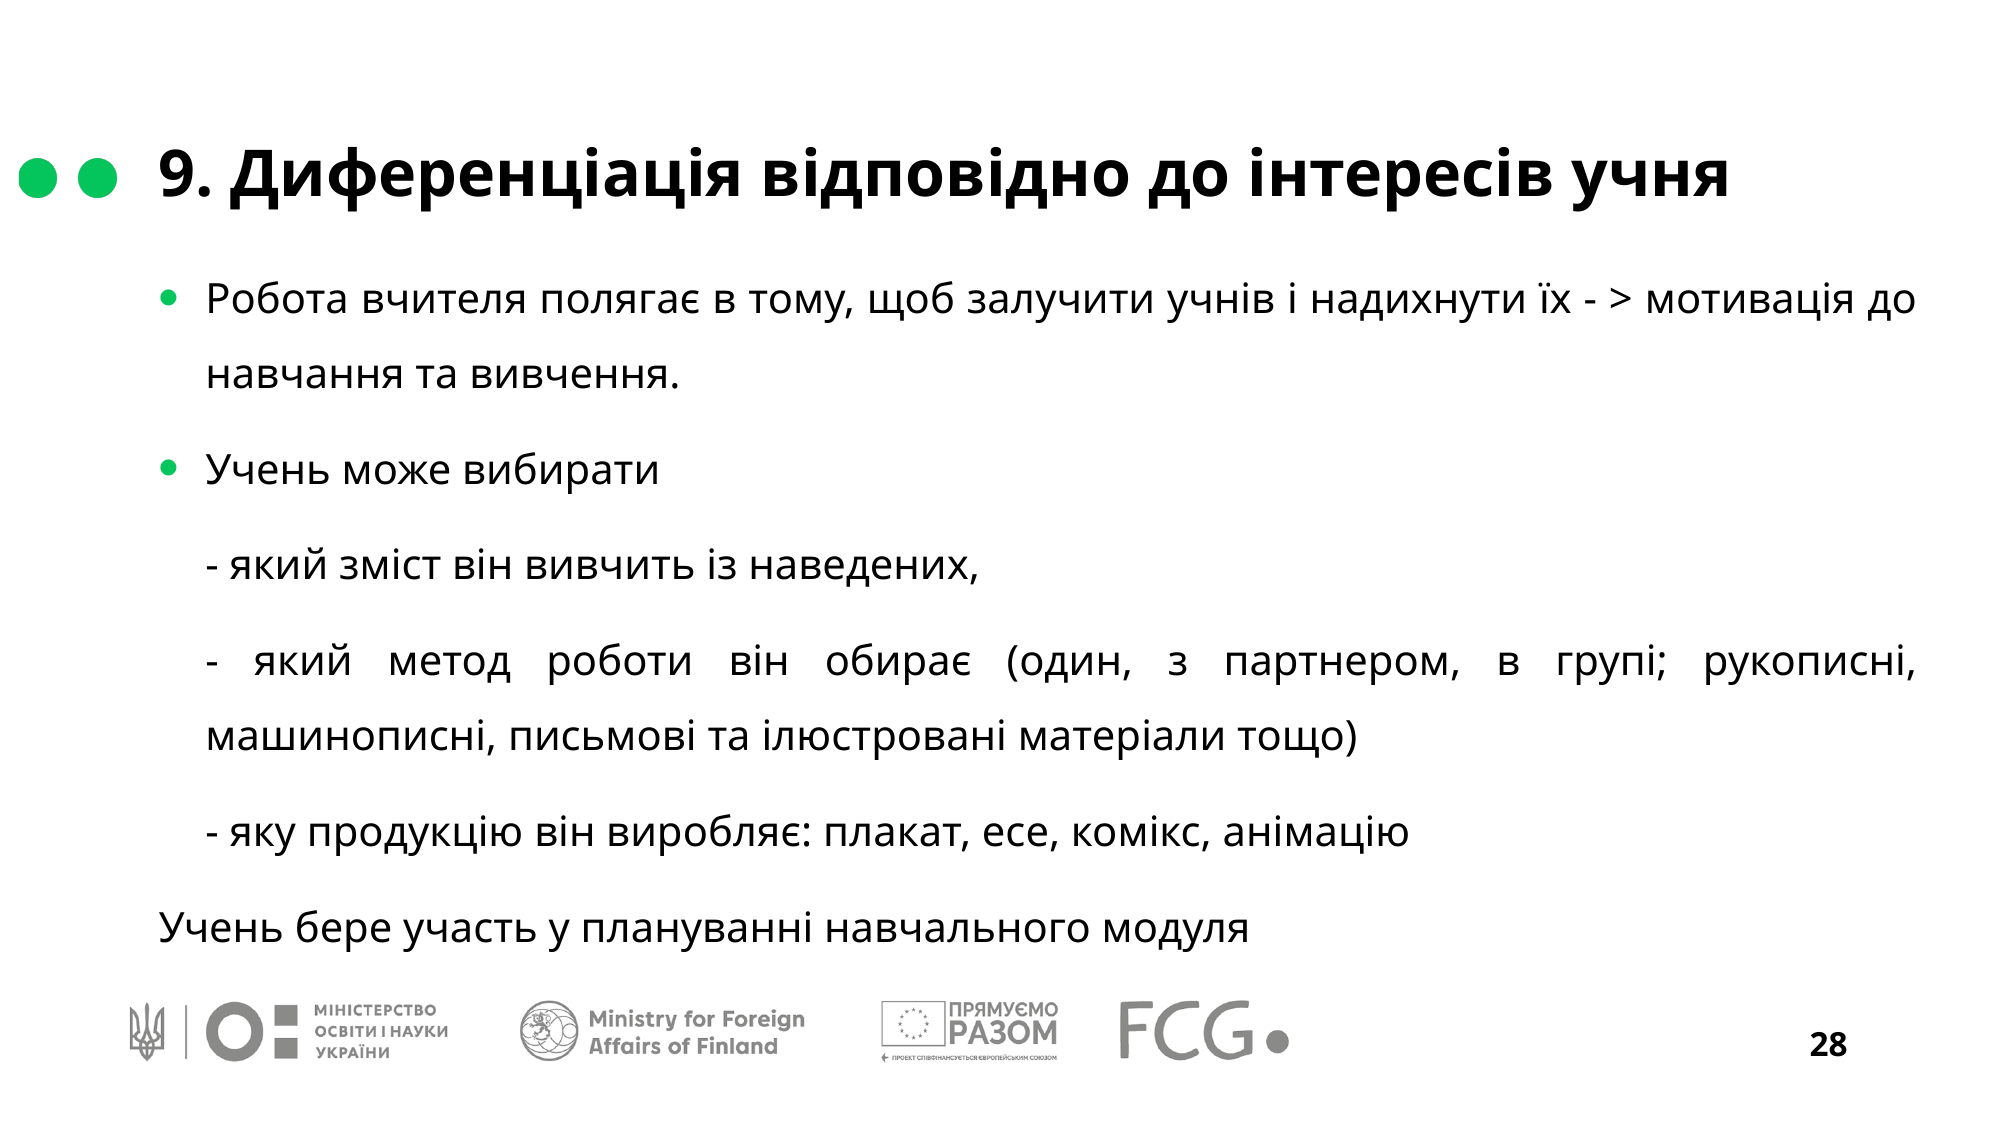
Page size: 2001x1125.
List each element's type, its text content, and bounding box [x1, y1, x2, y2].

slide_number 28 [1736, 1015, 1863, 1076]
picture [18, 158, 117, 198]
list Робота вчителя полягає в тому, щоб залучити учнів і надихнути їх - > мотивація до навчання та вивчення. Учень може вибирати - який зміст він вивчить із наведених, - який метод роботи він обирає (один, з партнером, в групі; рукописні, машинописні, письмові та ілюстровані матеріали тощо) - яку продукцію він виробляє: плакат, есе, комікс, анімацію Учень бере участь у плануванні навчального модуля [143, 239, 1933, 960]
picture [42, 940, 1374, 1125]
title 9. Диференціація відповідно до інтересів учня [143, 71, 1933, 239]
